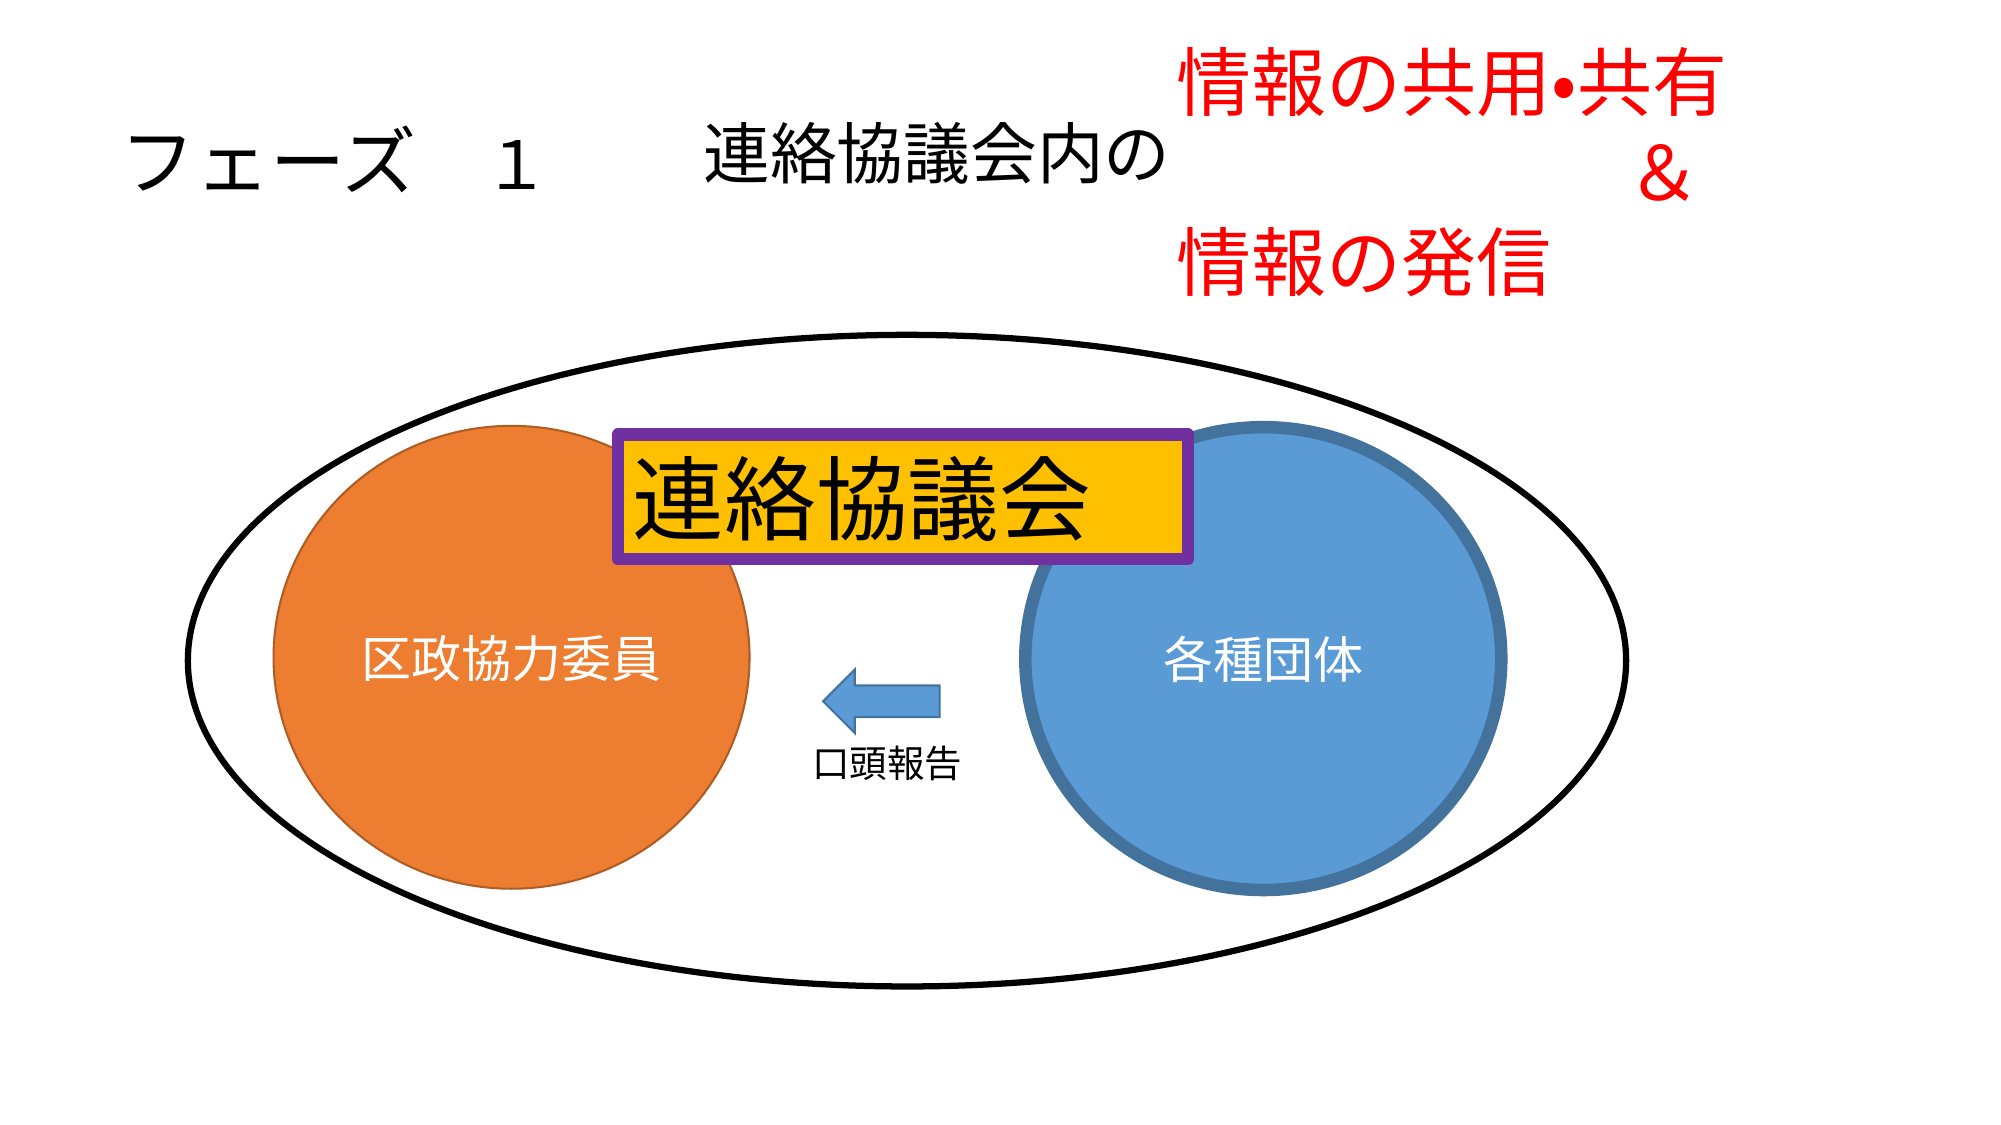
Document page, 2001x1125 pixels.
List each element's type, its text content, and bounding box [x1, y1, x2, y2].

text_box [686, 28, 2000, 317]
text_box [187, 334, 1627, 987]
text_box フェーズ １ [105, 106, 565, 212]
